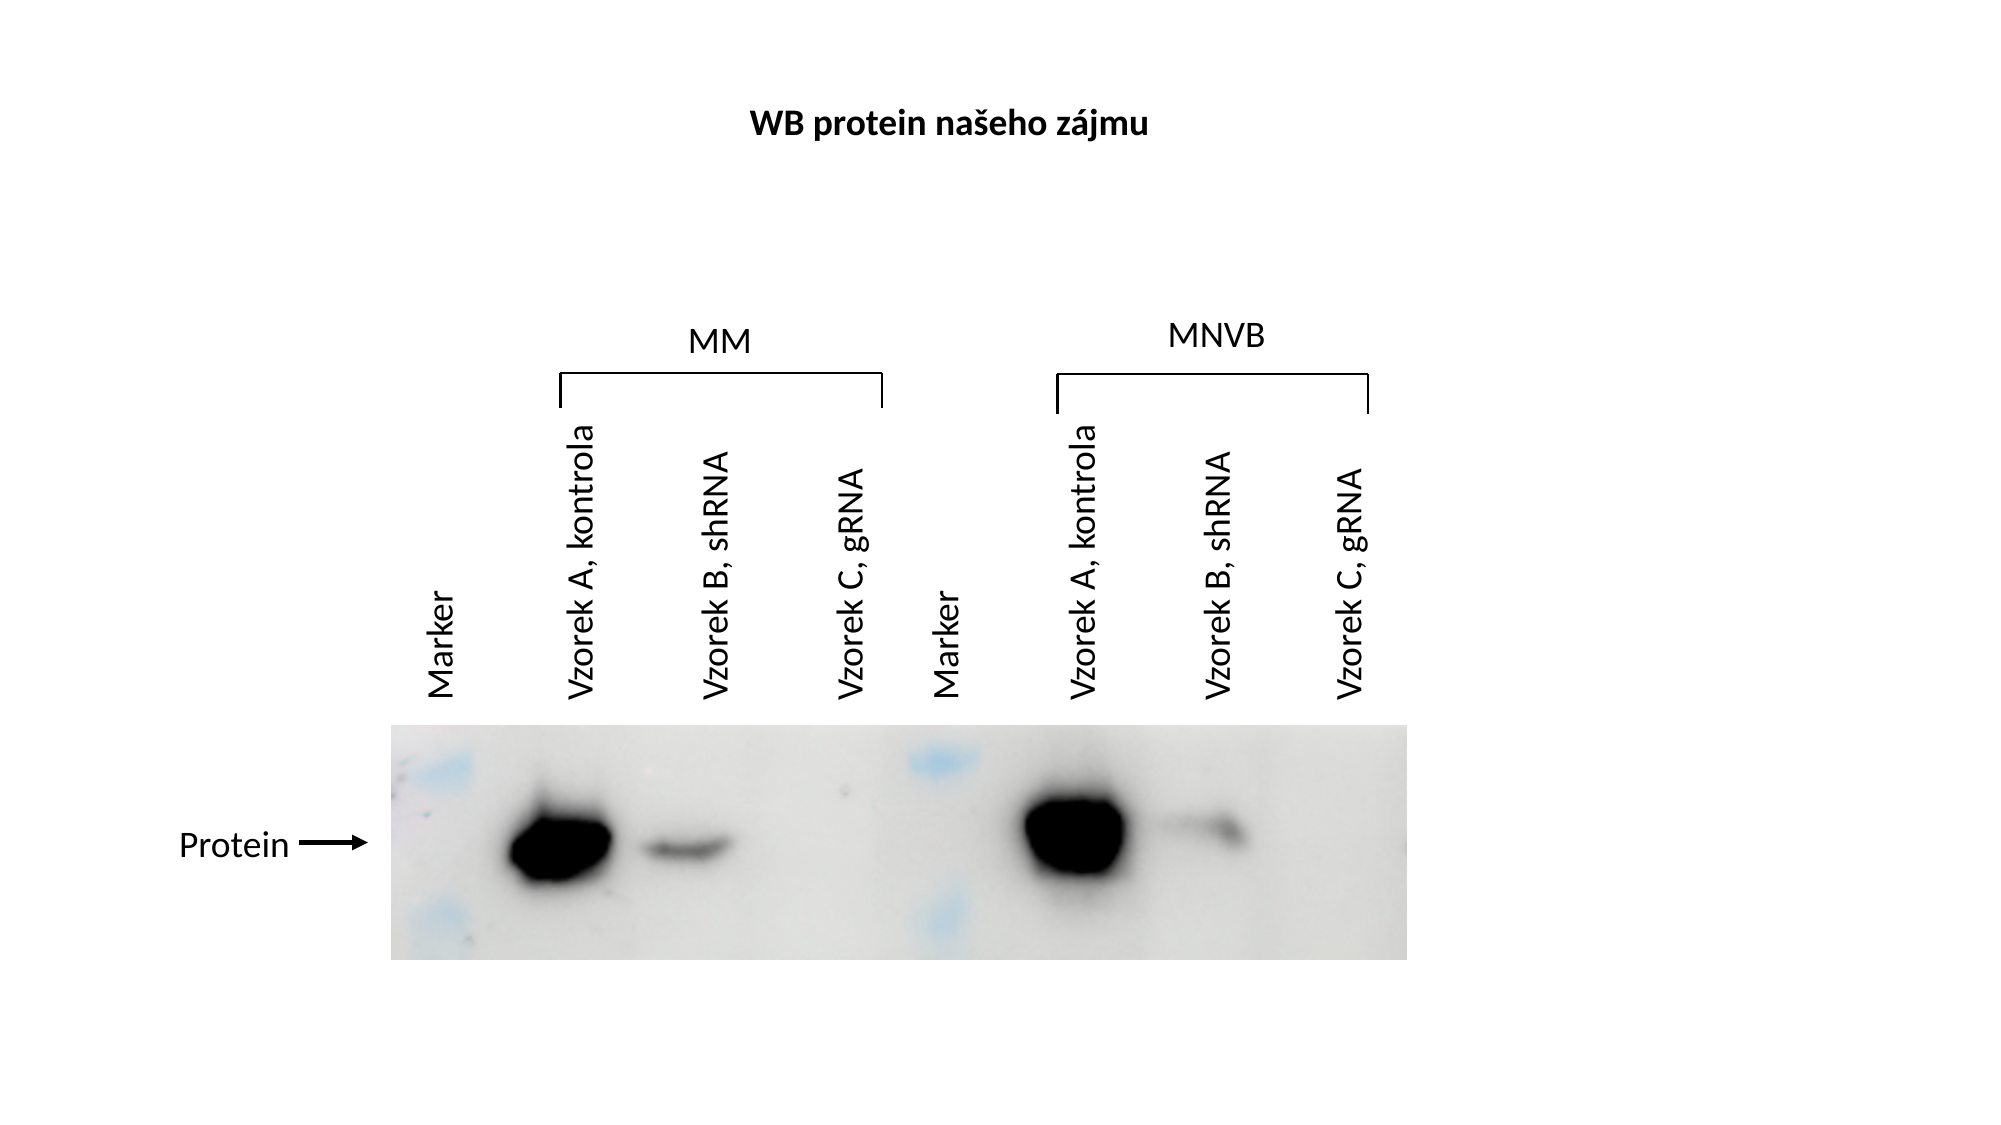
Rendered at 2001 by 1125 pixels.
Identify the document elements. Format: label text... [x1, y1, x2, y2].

text_box Protein [164, 812, 322, 872]
text_box MM [673, 308, 767, 369]
text_box Vzorek C, gRNA [817, 424, 878, 716]
text_box Vzorek B, shRNA [1185, 424, 1290, 716]
picture [391, 725, 1407, 960]
text_box Marker [913, 424, 974, 716]
text_box Vzorek A, kontrola [1050, 383, 1110, 716]
text_box Vzorek A, kontrola [547, 383, 608, 716]
text_box Vzorek B, shRNA [682, 424, 788, 716]
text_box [1057, 374, 1368, 415]
text_box MNVB [1152, 302, 1281, 363]
text_box Marker [407, 424, 468, 716]
text_box Vzorek C, gRNA [1316, 424, 1377, 716]
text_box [560, 373, 882, 409]
text_box WB protein našeho zájmu [734, 90, 1380, 150]
